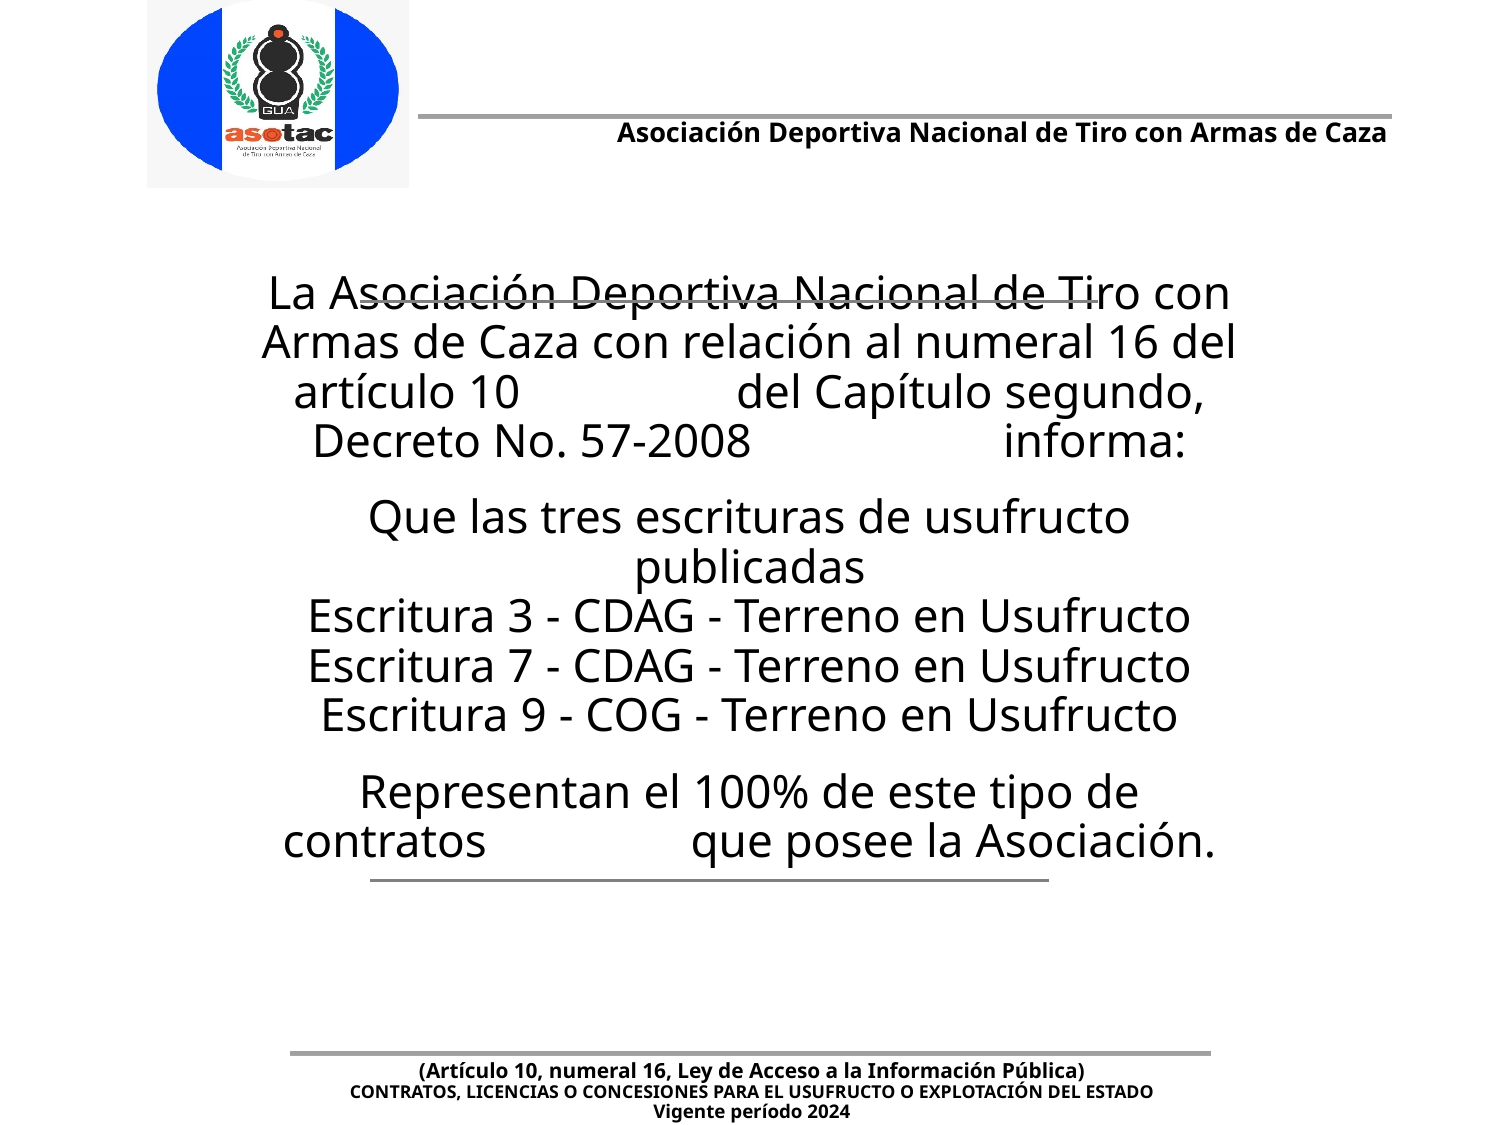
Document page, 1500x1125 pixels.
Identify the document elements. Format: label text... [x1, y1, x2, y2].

picture [418, 114, 1394, 120]
title La Asociación Deportiva Nacional de Tiro con Armas de Caza con relación al numeral 16 del artículo 10 del Capítulo segundo, Decreto No. 57-2008 informa: Que las tres escrituras de usufructo publicadas Escritura 3 - CDAG - Terreno en Usufructo Escritura 7 - CDAG - Terreno en Usufructo Escritura 9 - COG - Terreno en Usufructo Representan el 100% de este tipo de contratos que posee la Asociación. [238, 285, 1261, 875]
text_box Asociación Deportiva Nacional de Tiro con Armas de Caza [490, 117, 1403, 156]
picture [290, 1051, 1213, 1056]
picture [147, 0, 409, 188]
text_box (Artículo 10, numeral 16, Ley de Acceso a la Información Pública) CONTRATOS, LICENCIAS O CONCESIONES PARA EL USUFRUCTO O EXPLOTACIÓN DEL ESTADO Vigente período 2024 [216, 1060, 1287, 1125]
